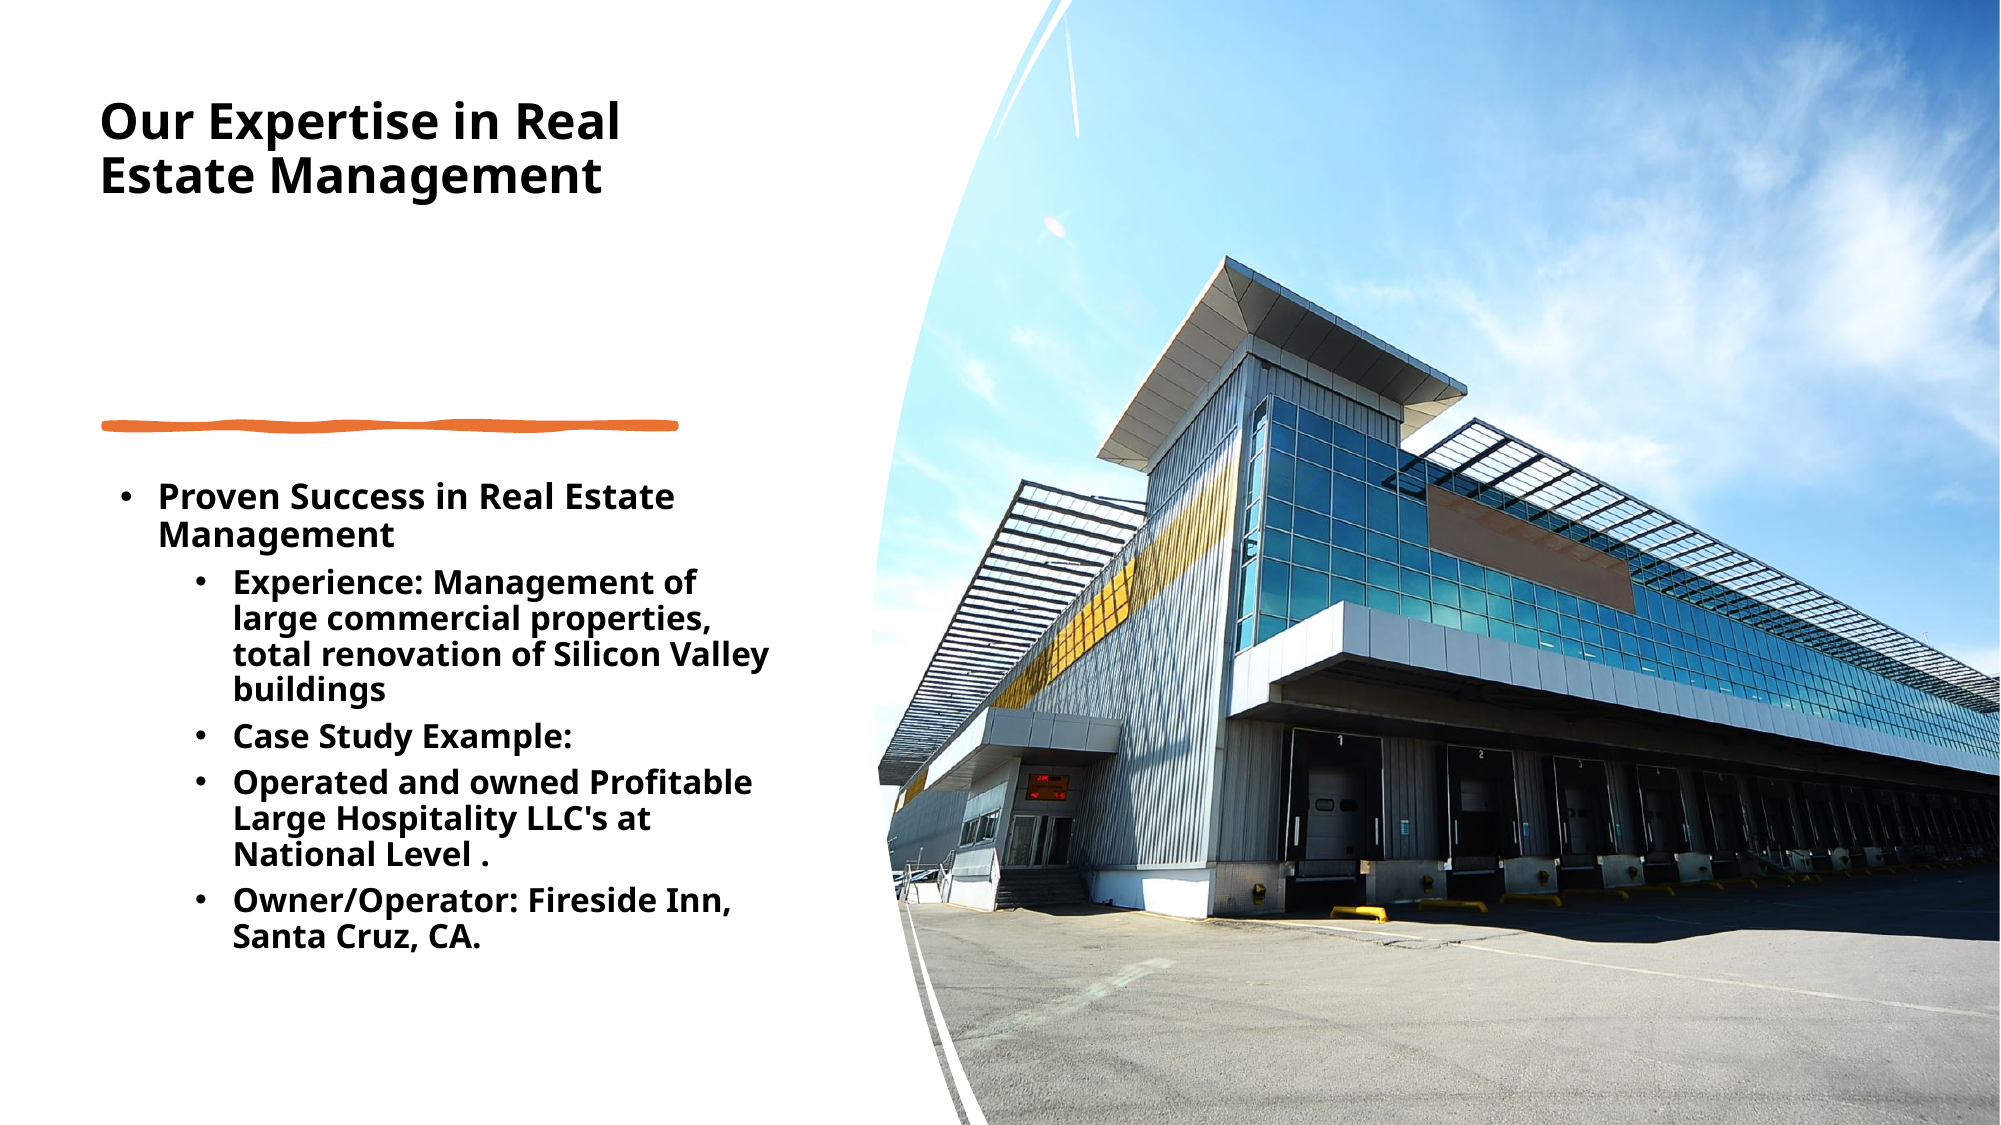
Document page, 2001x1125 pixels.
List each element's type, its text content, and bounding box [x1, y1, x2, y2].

title Our Expertise in Real Estate Management [84, 0, 802, 213]
list Proven Success in Real Estate Management Experience: Management of large commercial properties, total renovation of Silicon Valley buildings Case Study Example: Operated and owned Profitable Large Hospitality LLC's at National Level . Owner/Operator: Fireside Inn, Santa Cruz, CA. [105, 471, 802, 1016]
text_box [0, 0, 870, 1125]
picture [870, 0, 2000, 1125]
text_box [103, 420, 677, 432]
